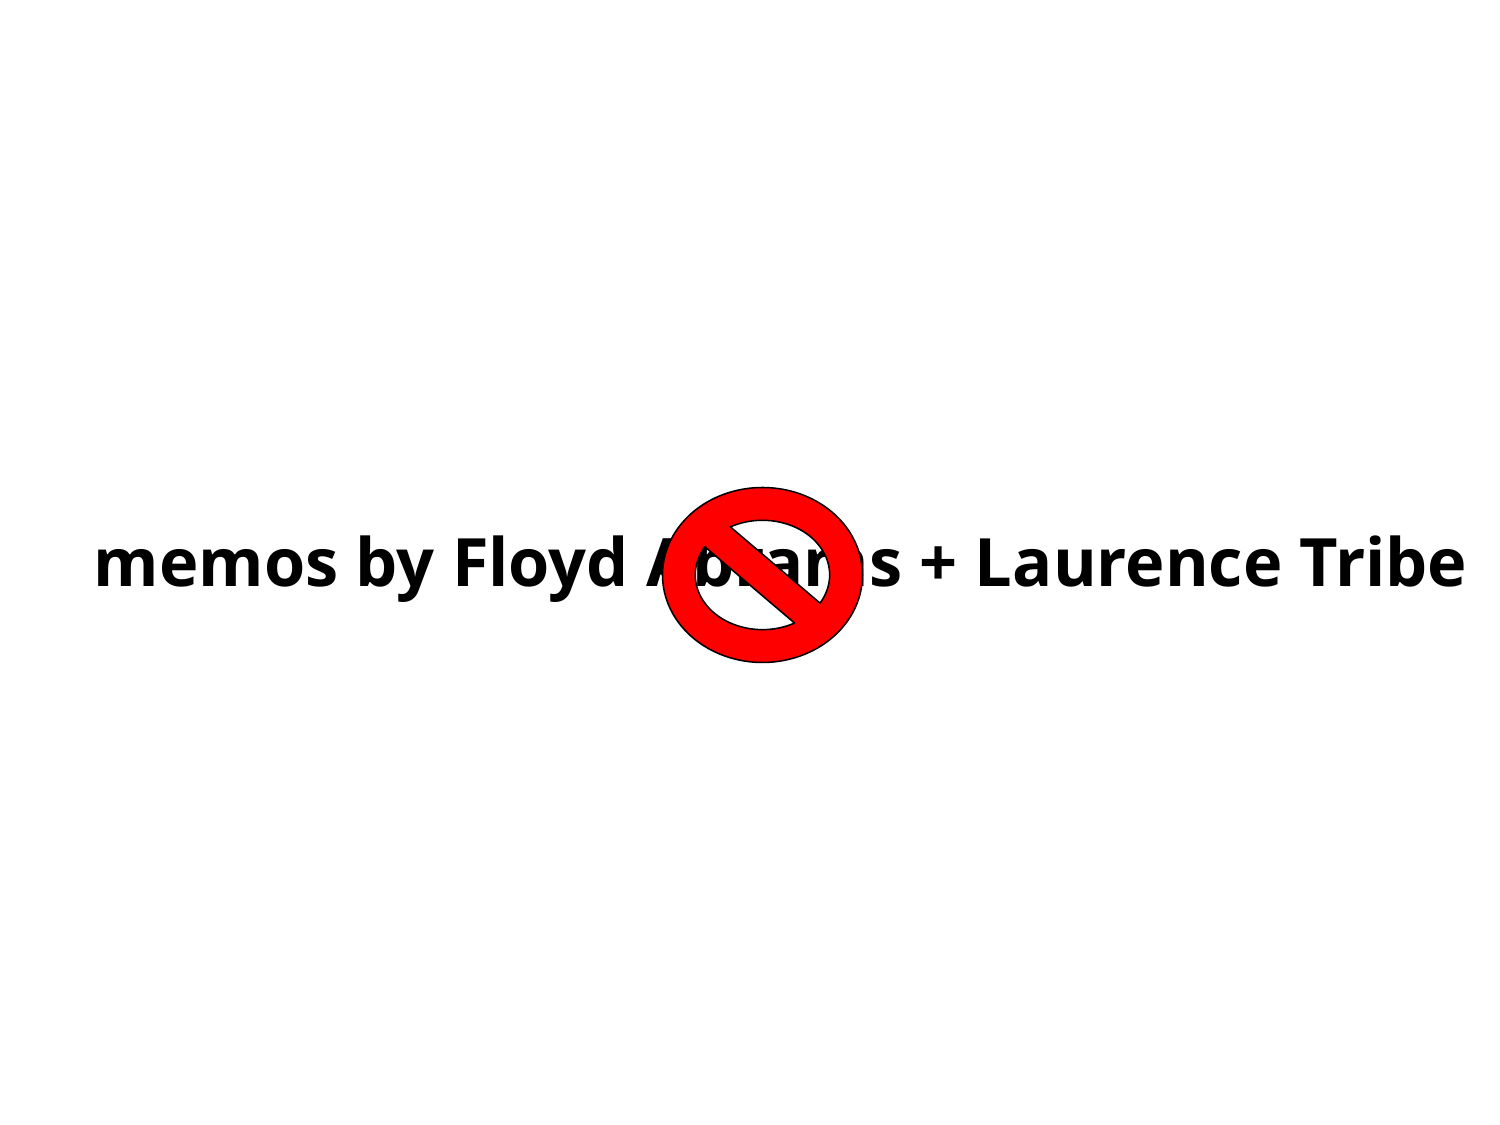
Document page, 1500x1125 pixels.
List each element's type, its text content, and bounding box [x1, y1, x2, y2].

text_box [662, 487, 863, 663]
text_box memos by Floyd Abrams + Laurence Tribe [78, 512, 691, 608]
text_box memos by Floyd Abrams + Laurence Tribe [732, 521, 829, 602]
text_box memos by Floyd Abrams + Laurence Tribe [696, 548, 775, 608]
text_box memos by Floyd Abrams + Laurence Tribe [834, 512, 1484, 608]
